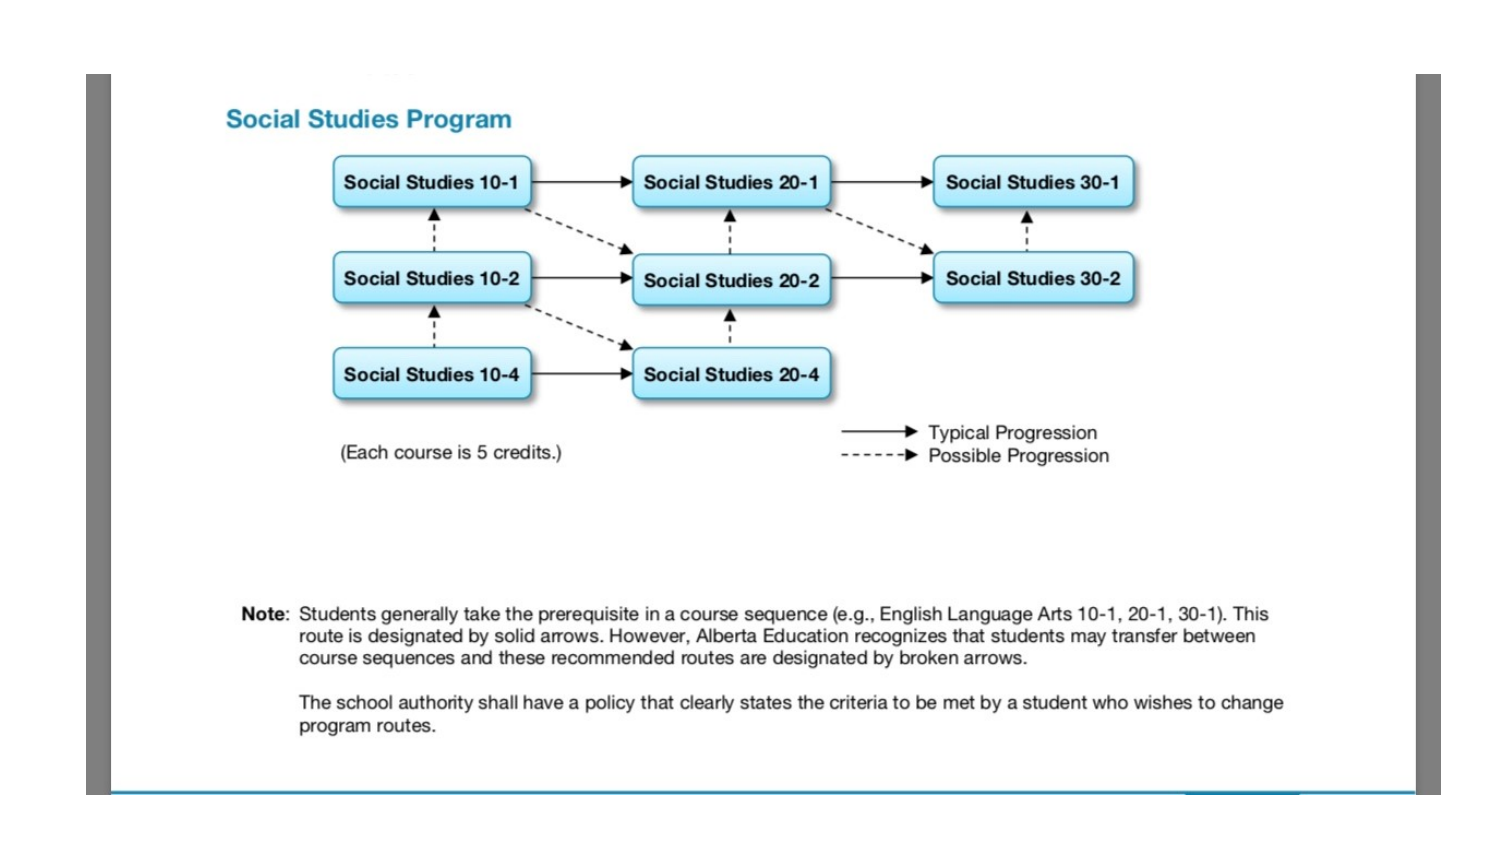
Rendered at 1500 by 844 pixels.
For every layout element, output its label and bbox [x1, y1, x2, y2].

picture [85, 73, 1441, 795]
